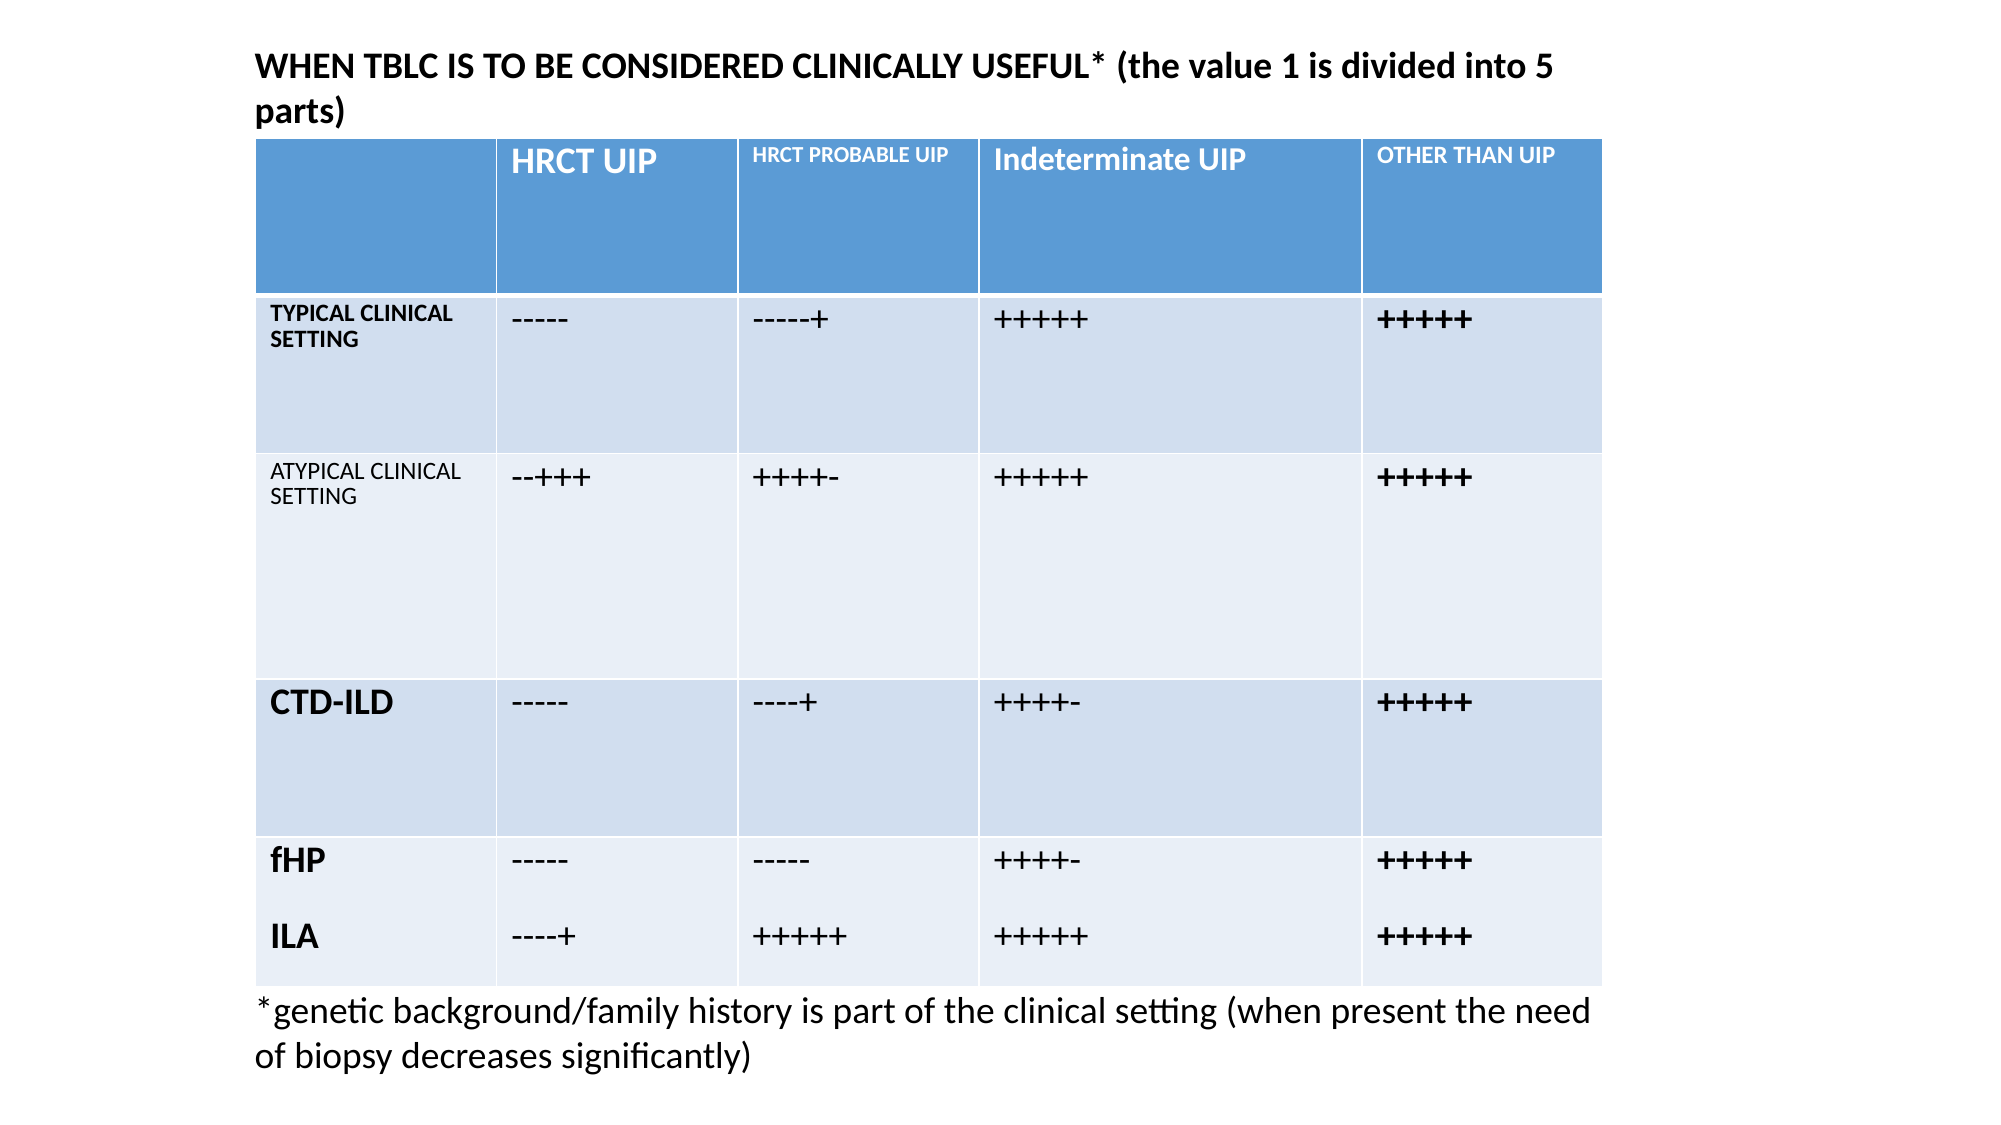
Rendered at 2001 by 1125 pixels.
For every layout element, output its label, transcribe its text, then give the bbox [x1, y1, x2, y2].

table_header OTHER THAN UIP [1363, 139, 1602, 293]
table_cell fHP ILA [256, 838, 496, 986]
table_cell ++++- +++++ [980, 838, 1361, 986]
text_box WHEN TBLC IS TO BE CONSIDERED CLINICALLY USEFUL* (the value 1 is divided into 5 parts) *genetic background/family history is part of the clinical setting (when present the need of biopsy decreases significantly) [239, 33, 1619, 1125]
table_cell +++++ [1363, 298, 1602, 453]
table_header [256, 139, 496, 293]
table_cell CTD-ILD [256, 680, 496, 836]
table_cell -----+ [739, 298, 978, 453]
table_header HRCT UIP [497, 139, 737, 293]
table_header HRCT PROBABLE UIP [739, 139, 978, 293]
table_cell +++++ [1363, 454, 1602, 678]
table_cell +++++ [1363, 680, 1602, 836]
table_cell ----- [497, 680, 737, 836]
table_cell ----- [497, 298, 737, 453]
table_cell ATYPICAL CLINICAL SETTING [256, 454, 496, 678]
table_cell +++++ +++++ [1363, 838, 1602, 986]
table_cell +++++ [980, 454, 1361, 678]
table_cell ++++- [980, 680, 1361, 836]
table_cell ++++- [739, 454, 978, 678]
table_cell +++++ [980, 298, 1361, 453]
table_cell TYPICAL CLINICAL SETTING [256, 298, 496, 453]
table_cell --+++ [497, 454, 737, 678]
table_cell ----+ [739, 680, 978, 836]
table_header Indeterminate UIP [980, 139, 1361, 293]
table_cell ----- ----+ [497, 838, 737, 986]
table_cell ----- +++++ [739, 838, 978, 986]
